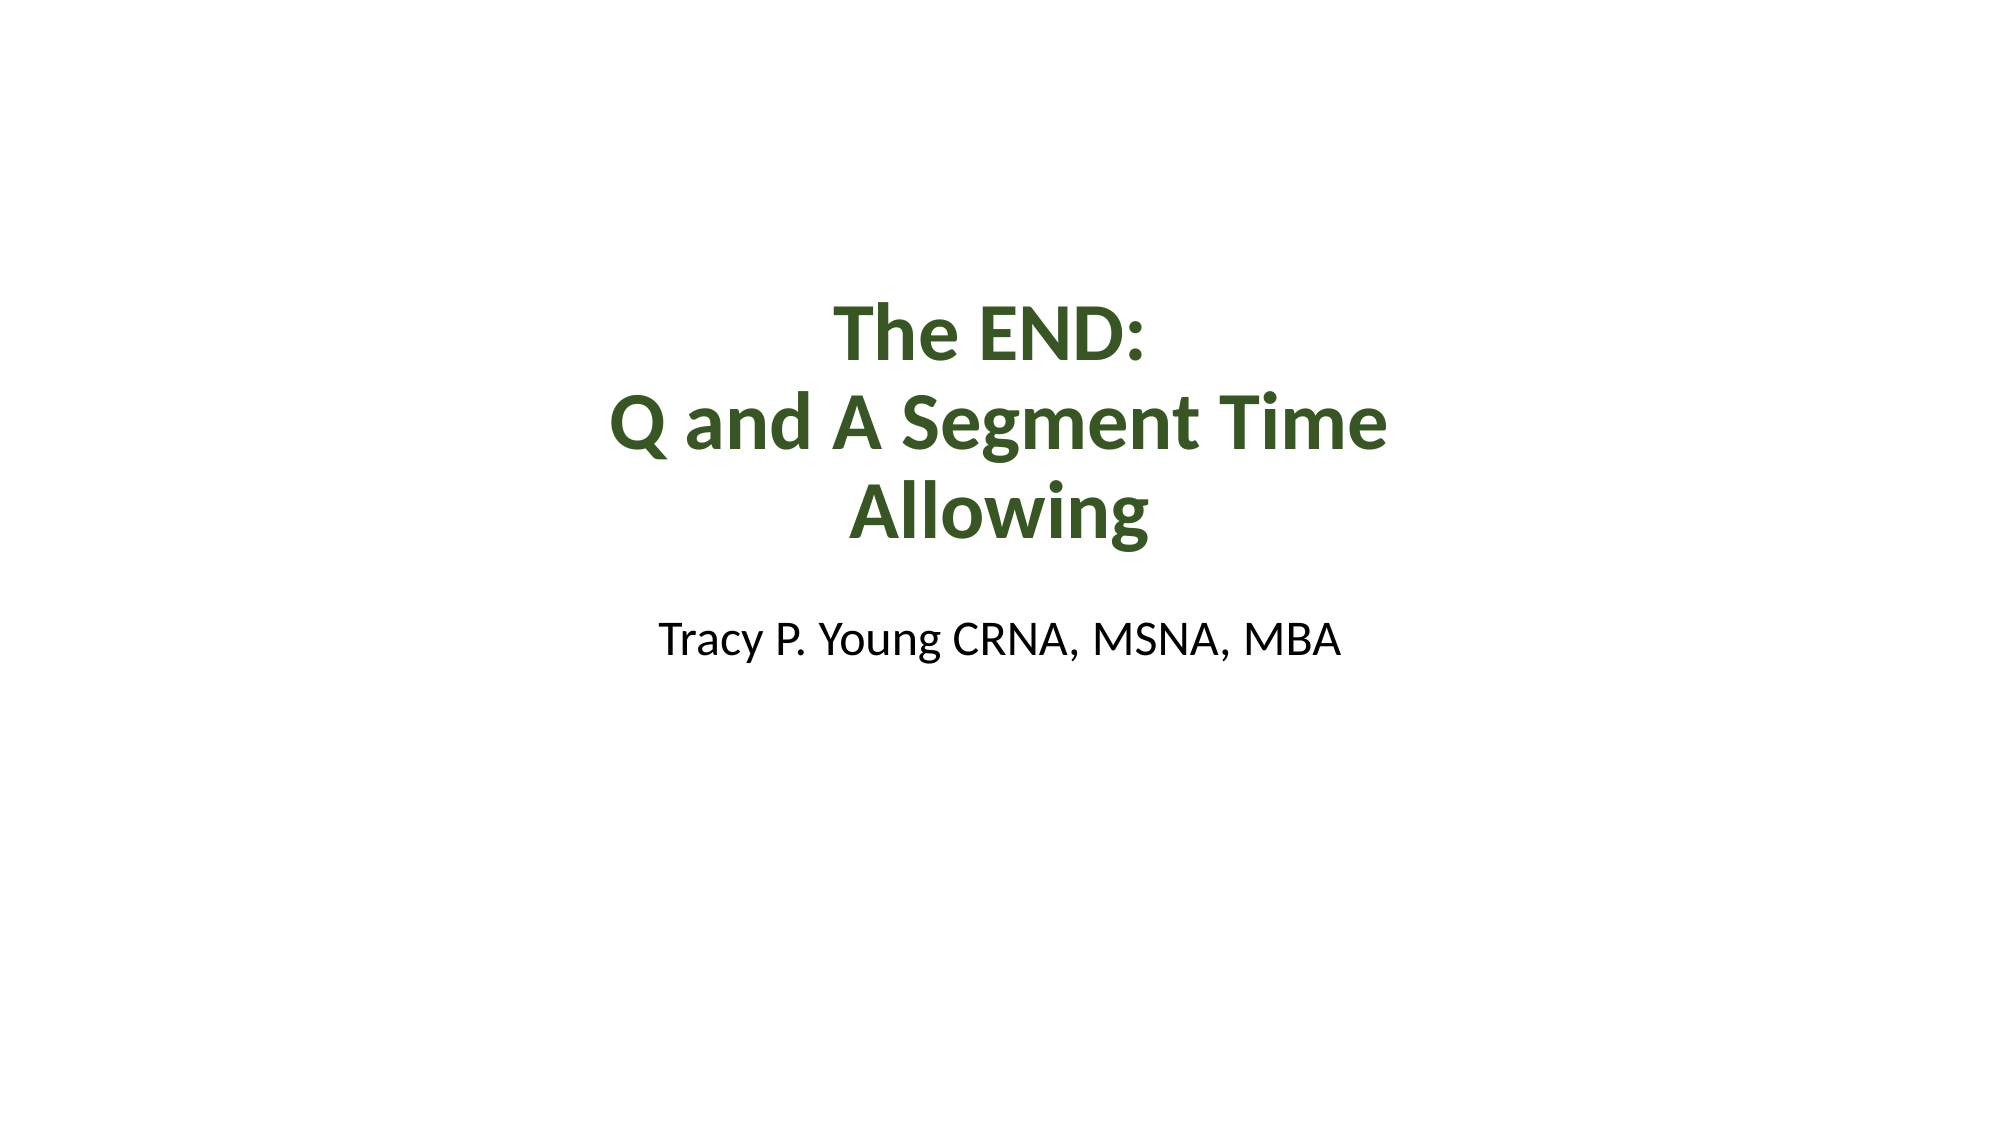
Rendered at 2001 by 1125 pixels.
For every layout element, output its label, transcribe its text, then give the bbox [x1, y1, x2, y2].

subtitle Tracy P. Young CRNA, MSNA, MBA [467, 604, 1533, 755]
title The END: Q and A Segment Time Allowing [467, 280, 1533, 564]
